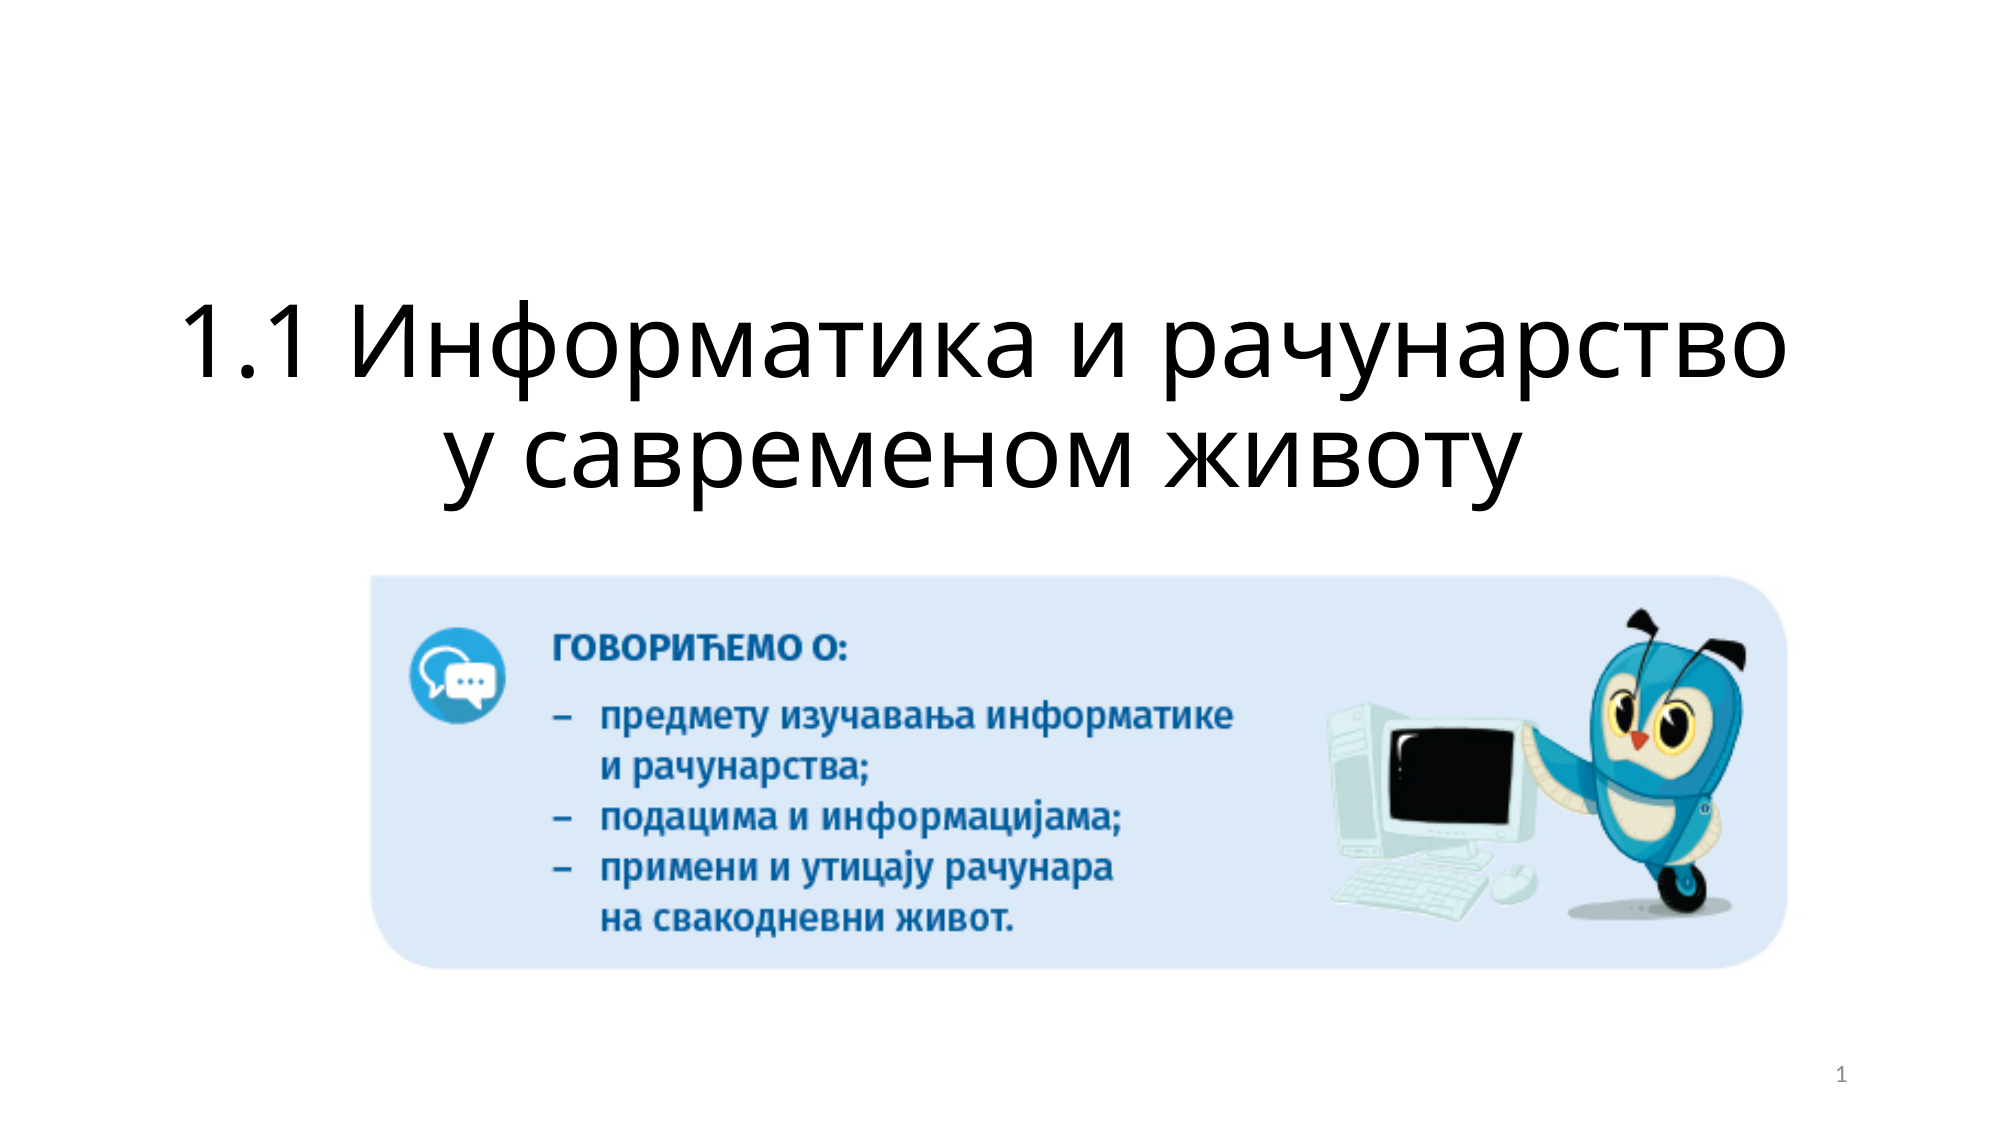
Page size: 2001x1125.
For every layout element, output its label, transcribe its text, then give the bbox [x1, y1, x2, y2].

title 1.1 Информатика и рачунарство у савременом животу [133, 231, 1834, 517]
slide_number 1 [1412, 1042, 1863, 1103]
picture [345, 549, 1810, 991]
